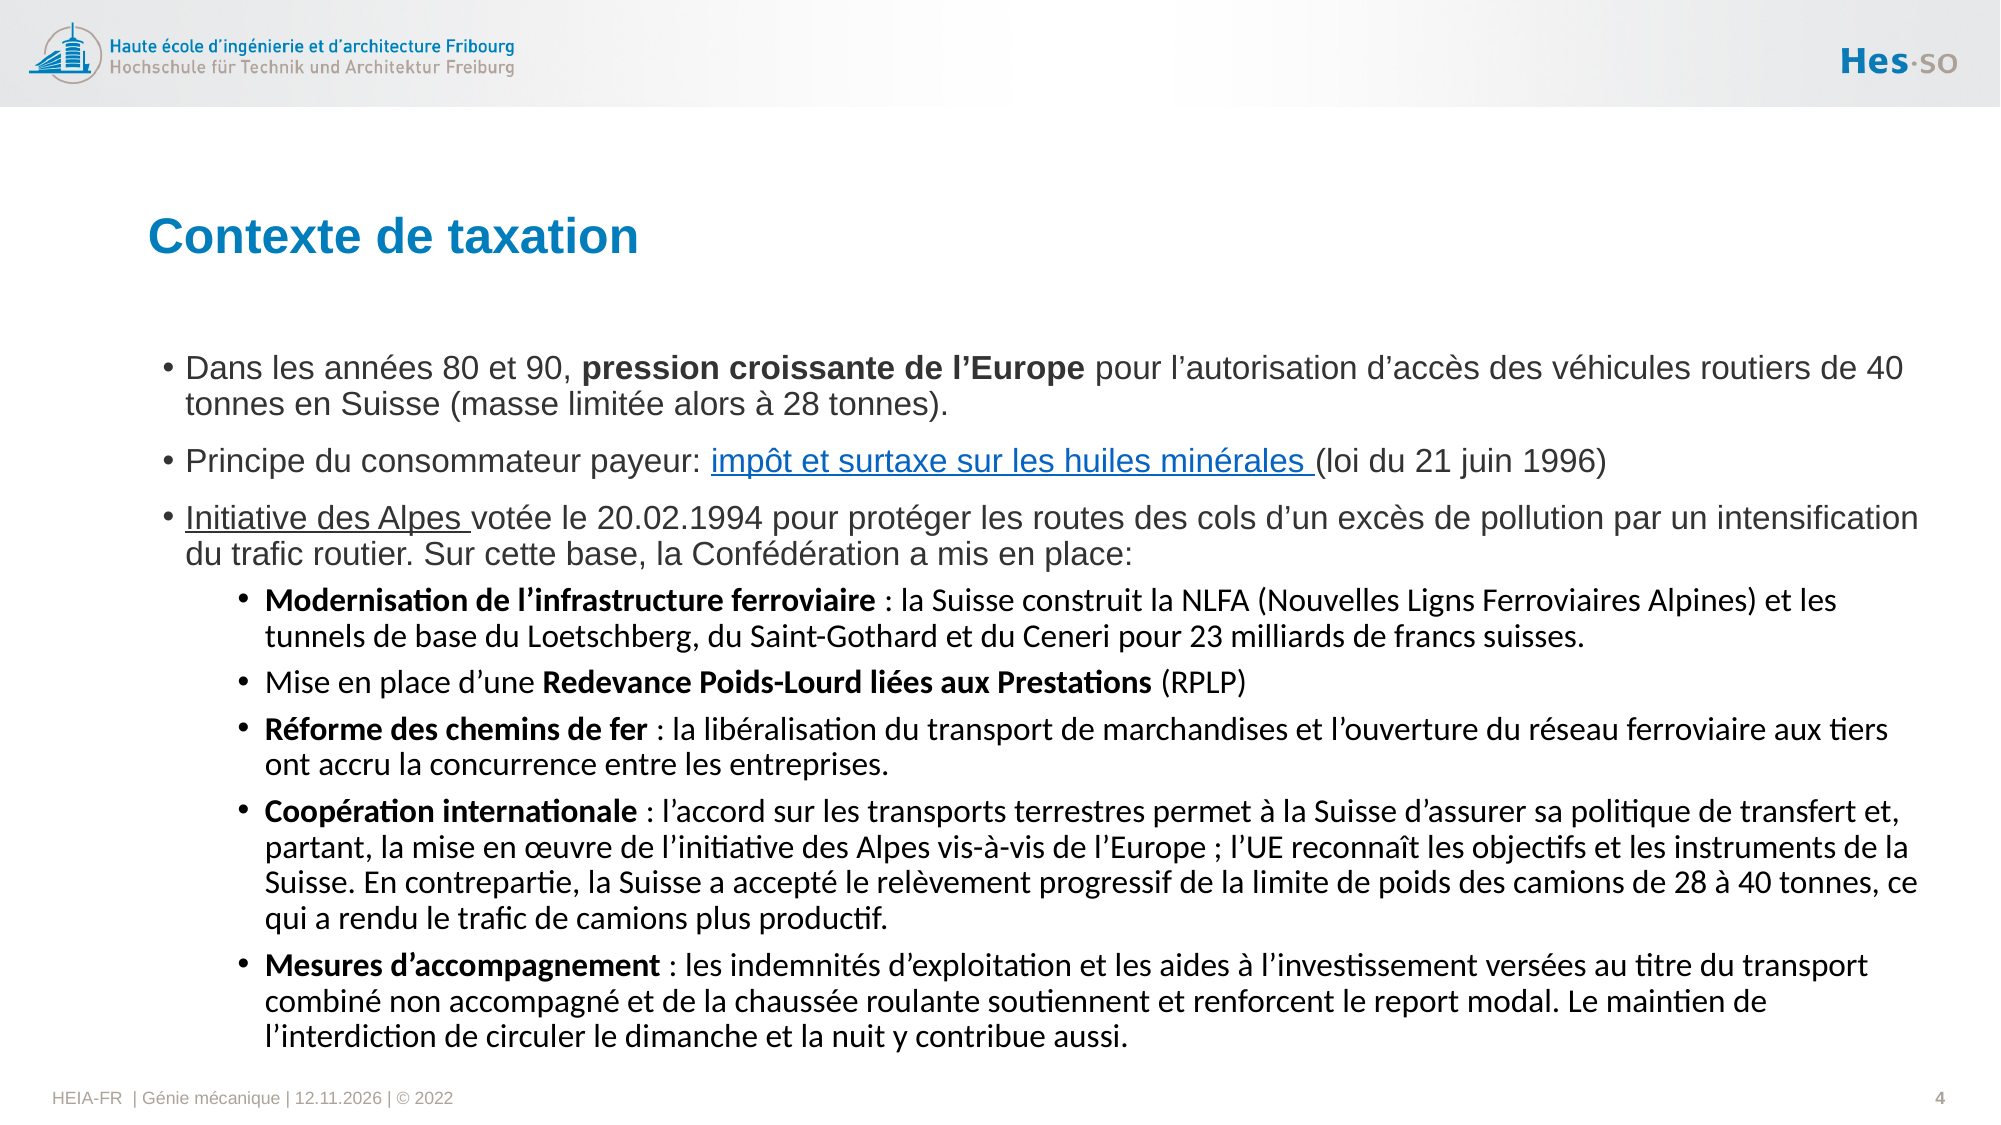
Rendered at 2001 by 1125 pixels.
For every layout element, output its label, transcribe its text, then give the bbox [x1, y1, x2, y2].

picture [0, 0, 2001, 1125]
title Contexte de taxation [147, 210, 1946, 266]
list Dans les années 80 et 90, pression croissante de l’Europe pour l’autorisation d’accès des véhicules routiers de 40 tonnes en Suisse (masse limitée alors à 28 tonnes). Principe du consommateur payeur: impôt et surtaxe sur les huiles minérales (loi du 21 juin 1996) Initiative des Alpes votée le 20.02.1994 pour protéger les routes des cols d’un excès de pollution par un intensification du trafic routier. Sur cette base, la Confédération a mis en place: Modernisation de l’infrastructure ferroviaire : la Suisse construit la NLFA (Nouvelles Ligns Ferroviaires Alpines) et les tunnels de base du Loetschberg, du Saint-Gothard et du Ceneri pour 23 milliards de francs suisses. Mise en place d’une Redevance Poids-Lourd liées aux Prestations (RPLP) Réforme des chemins de fer : la libéralisation du transport de marchandises et l’ouverture du réseau ferroviaire aux tiers ont accru la concurrence entre les entreprises. Coopération internationale : l’accord sur les transports terrestres permet à la Suisse d’assurer sa politique de transfert et, partant, la mise en œuvre de l’initiative des Alpes vis-à-vis de l’Europe ; l’UE reconnaît les objectifs et les instruments de la Suisse. En contrepartie, la Suisse a accepté le relèvement progressif de la limite de poids des camions de 28 à 40 tonnes, ce qui a rendu le trafic de camions plus productif. Mesures d’accompagnement : les indemnités d’exploitation et les aides à l’investissement versées au titre du transport combiné non accompagné et de la chaussée roulante soutiennent et renforcent le report modal. Le maintien de l’interdiction de circuler le dimanche et la nuit y contribue aussi. [147, 343, 1946, 1027]
